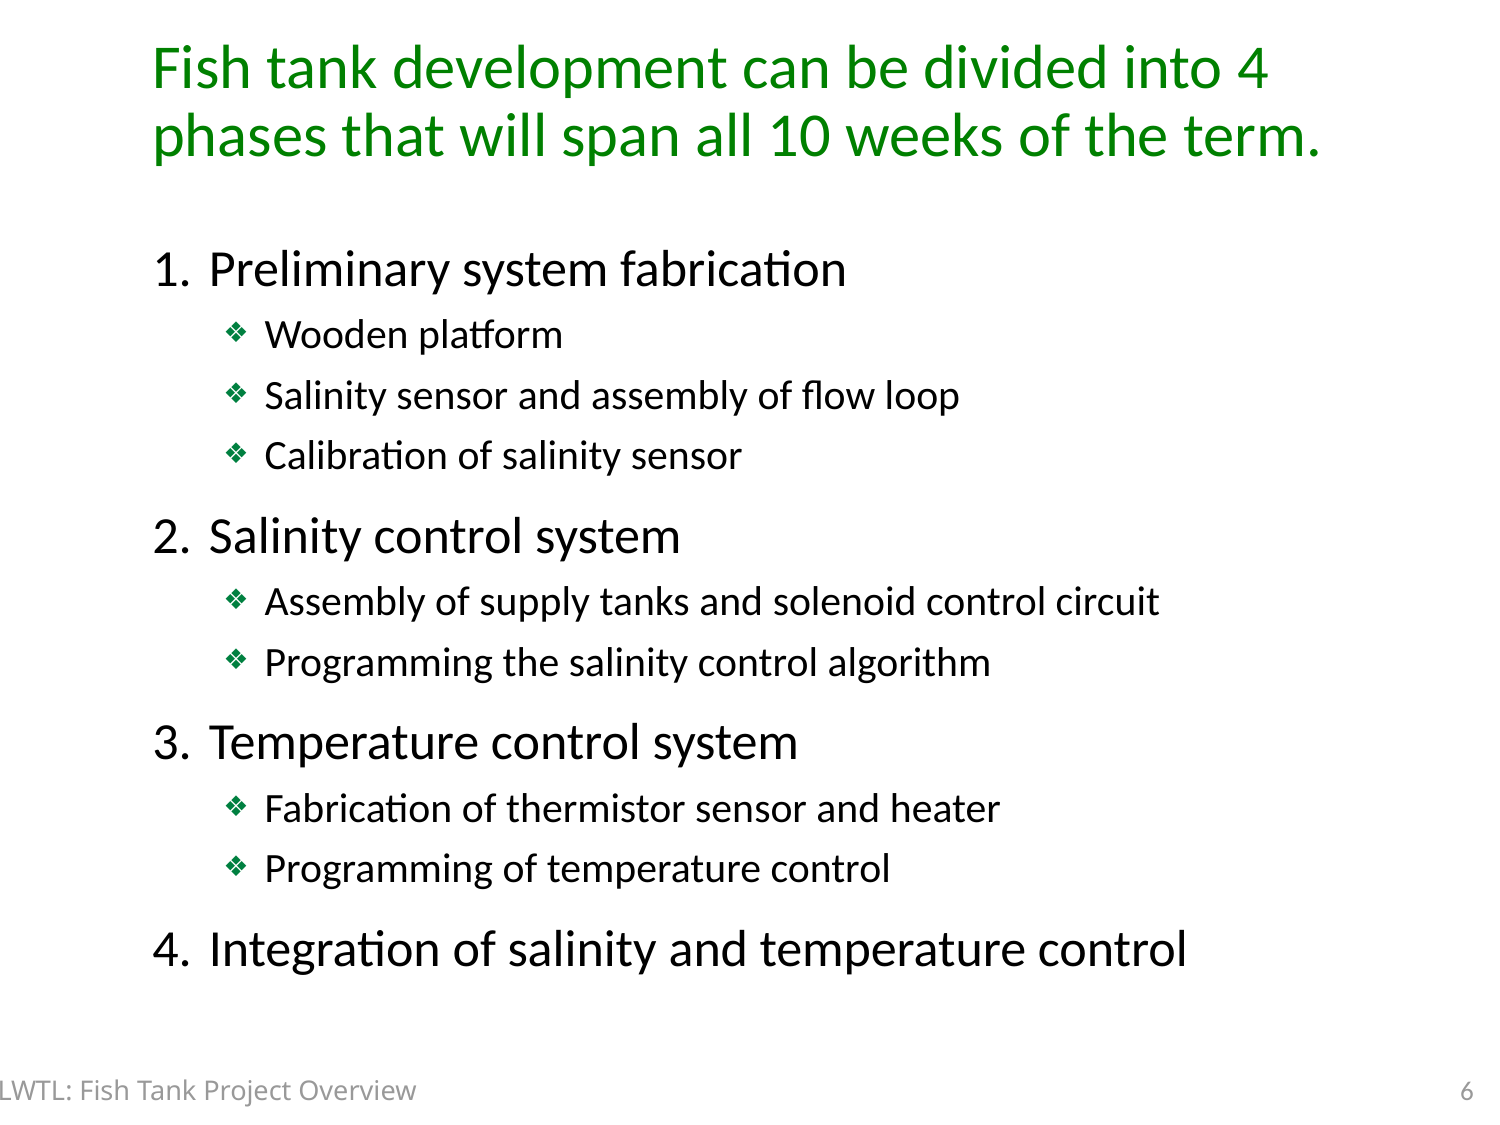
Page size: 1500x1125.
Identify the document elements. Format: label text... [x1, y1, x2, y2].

list Preliminary system fabrication Wooden platform Salinity sensor and assembly of flow loop Calibration of salinity sensor Salinity control system Assembly of supply tanks and solenoid control circuit Programming the salinity control algorithm Temperature control system Fabrication of thermistor sensor and heater Programming of temperature control Integration of salinity and temperature control [146, 228, 1354, 1000]
title Fish tank development can be divided into 4 phases that will span all 10 weeks of the term. [146, 29, 1354, 170]
slide_number 6 [1447, 1067, 1487, 1111]
